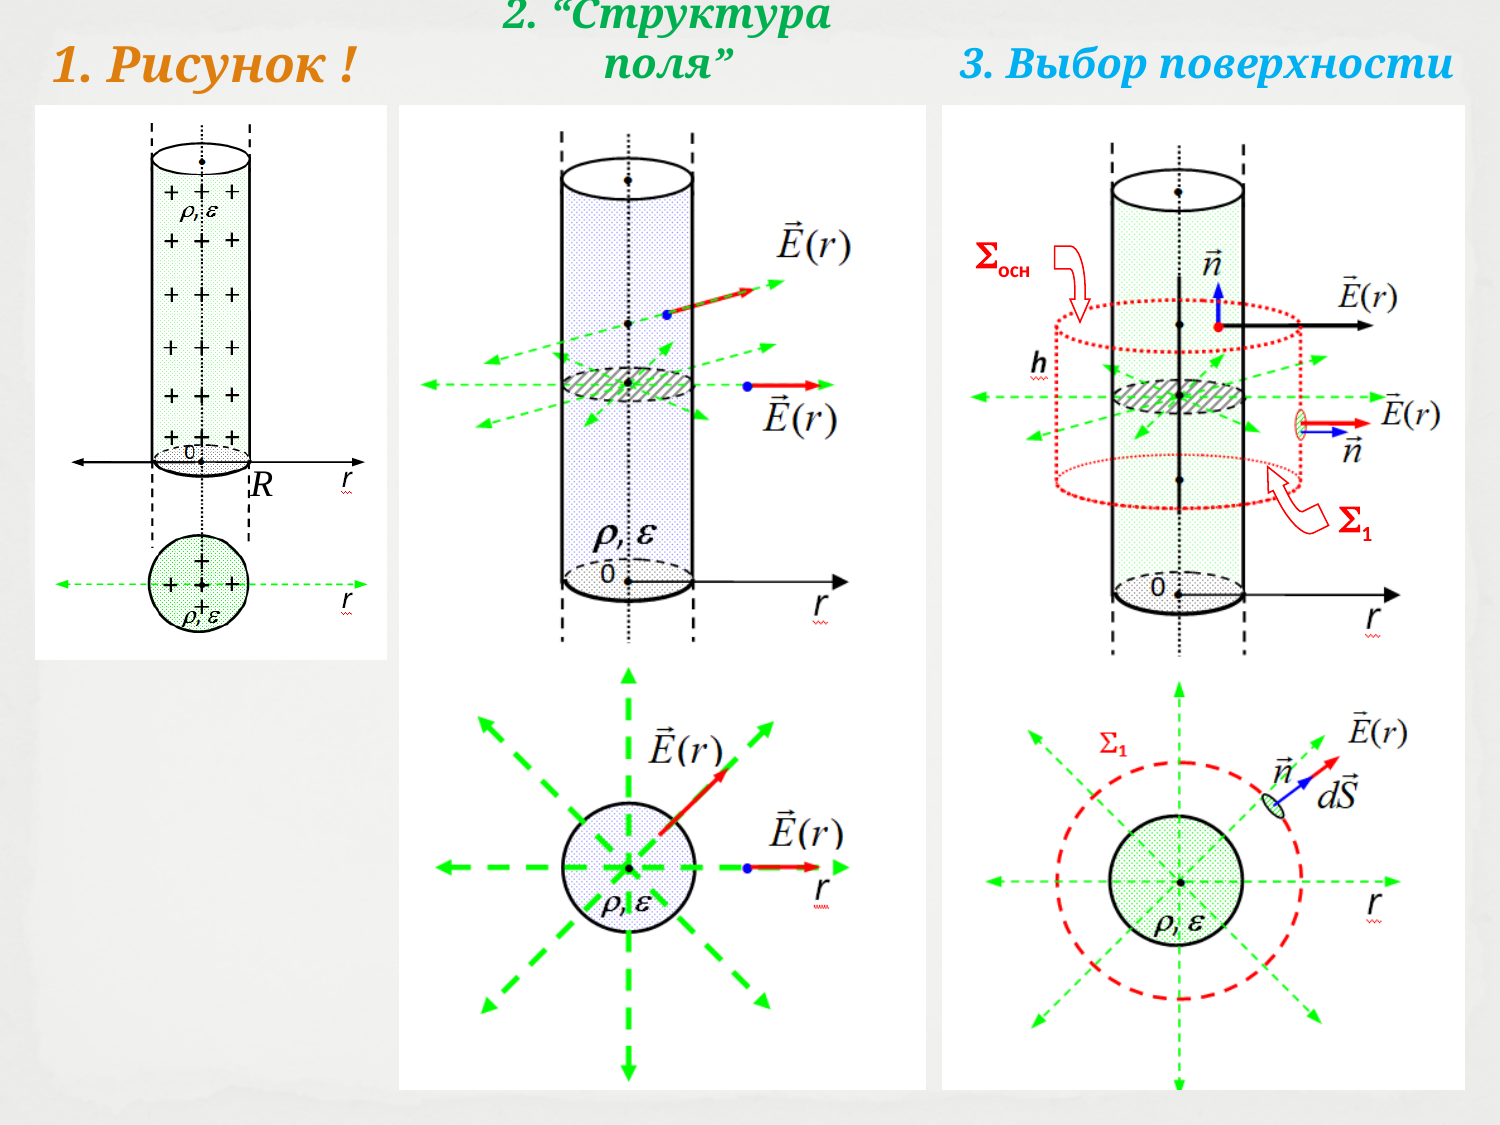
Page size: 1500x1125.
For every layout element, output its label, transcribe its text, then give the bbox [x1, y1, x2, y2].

text_box 2. “Структура поля” [421, 23, 913, 94]
picture [942, 105, 1465, 1090]
picture [399, 105, 926, 1090]
text_box 3. Выбор поверхности [913, 23, 1500, 94]
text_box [38, 32, 384, 657]
